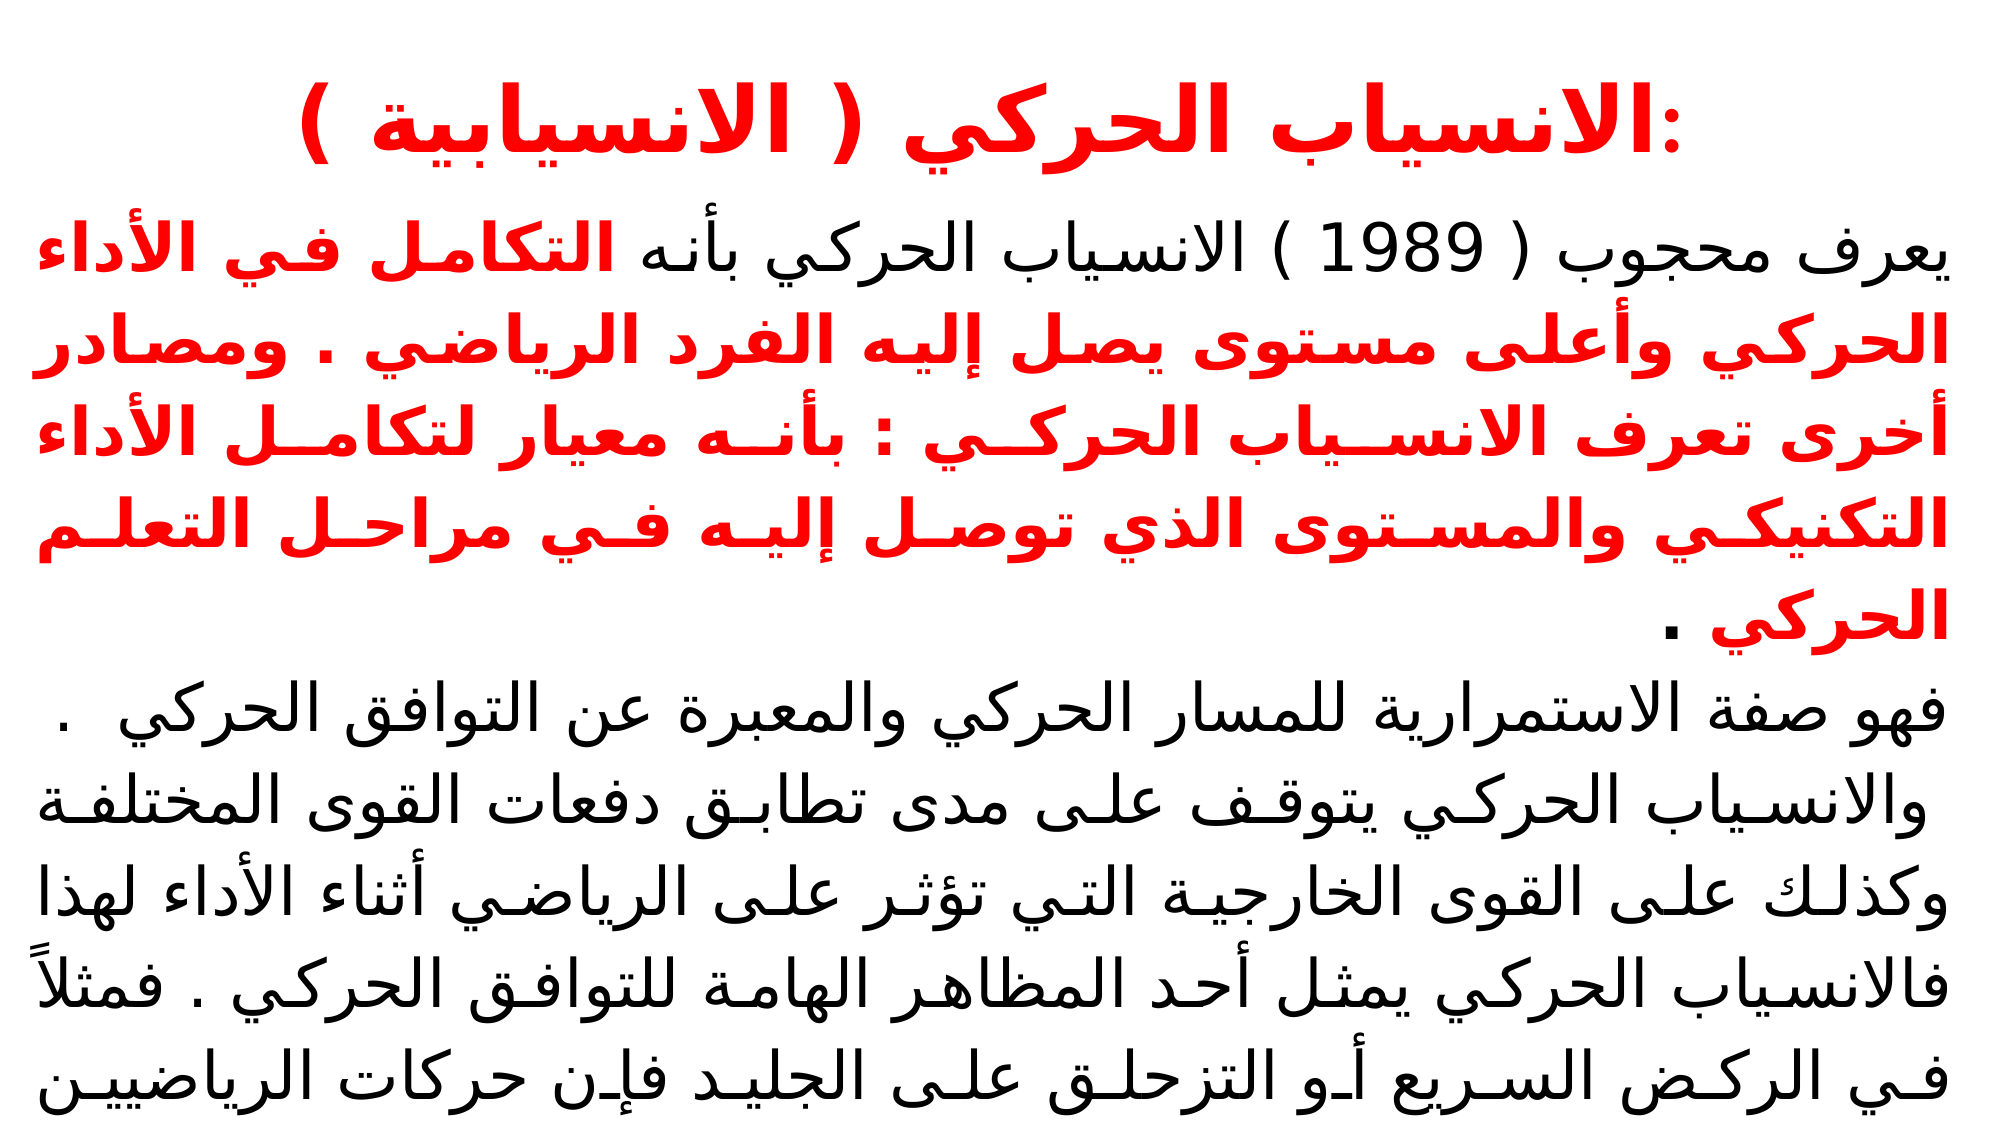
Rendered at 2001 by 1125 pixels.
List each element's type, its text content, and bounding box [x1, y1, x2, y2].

text_box يعرف محجوب ( 1989 ) الانسياب الحركي بأنه التكامل في الأداء الحركي وأعلى مستوى يصل إليه الفرد الرياضي . ومصادر أخرى تعرف الانسياب الحركي : بأنه معيار لتكامل الأداء التكنيكي والمستوى الذي توصل إليه في مراحل التعلم الحركي . فهو صفة الاستمرارية للمسار الحركي والمعبرة عن التوافق الحركي . والانسياب الحركي يتوقف على مدى تطابق دفعات القوى المختلفة وكذلك على القوى الخارجية التي تؤثر على الرياضي أثناء الأداء لهذا فالانسياب الحركي يمثل أحد المظاهر الهامة للتوافق الحركي . فمثلاً في الركض السريع أو التزحلق على الجليد فإن حركات الرياضيين تختلف باختلاف المستوى لهم وحتى يمتد هذا الاختلاف إلى نفس الرياضي عندما يختلف سطح الماء أو مضمار الركض . [21, 185, 1967, 1125]
title الانسياب الحركي ( الانسيابية ): [137, 59, 1863, 185]
